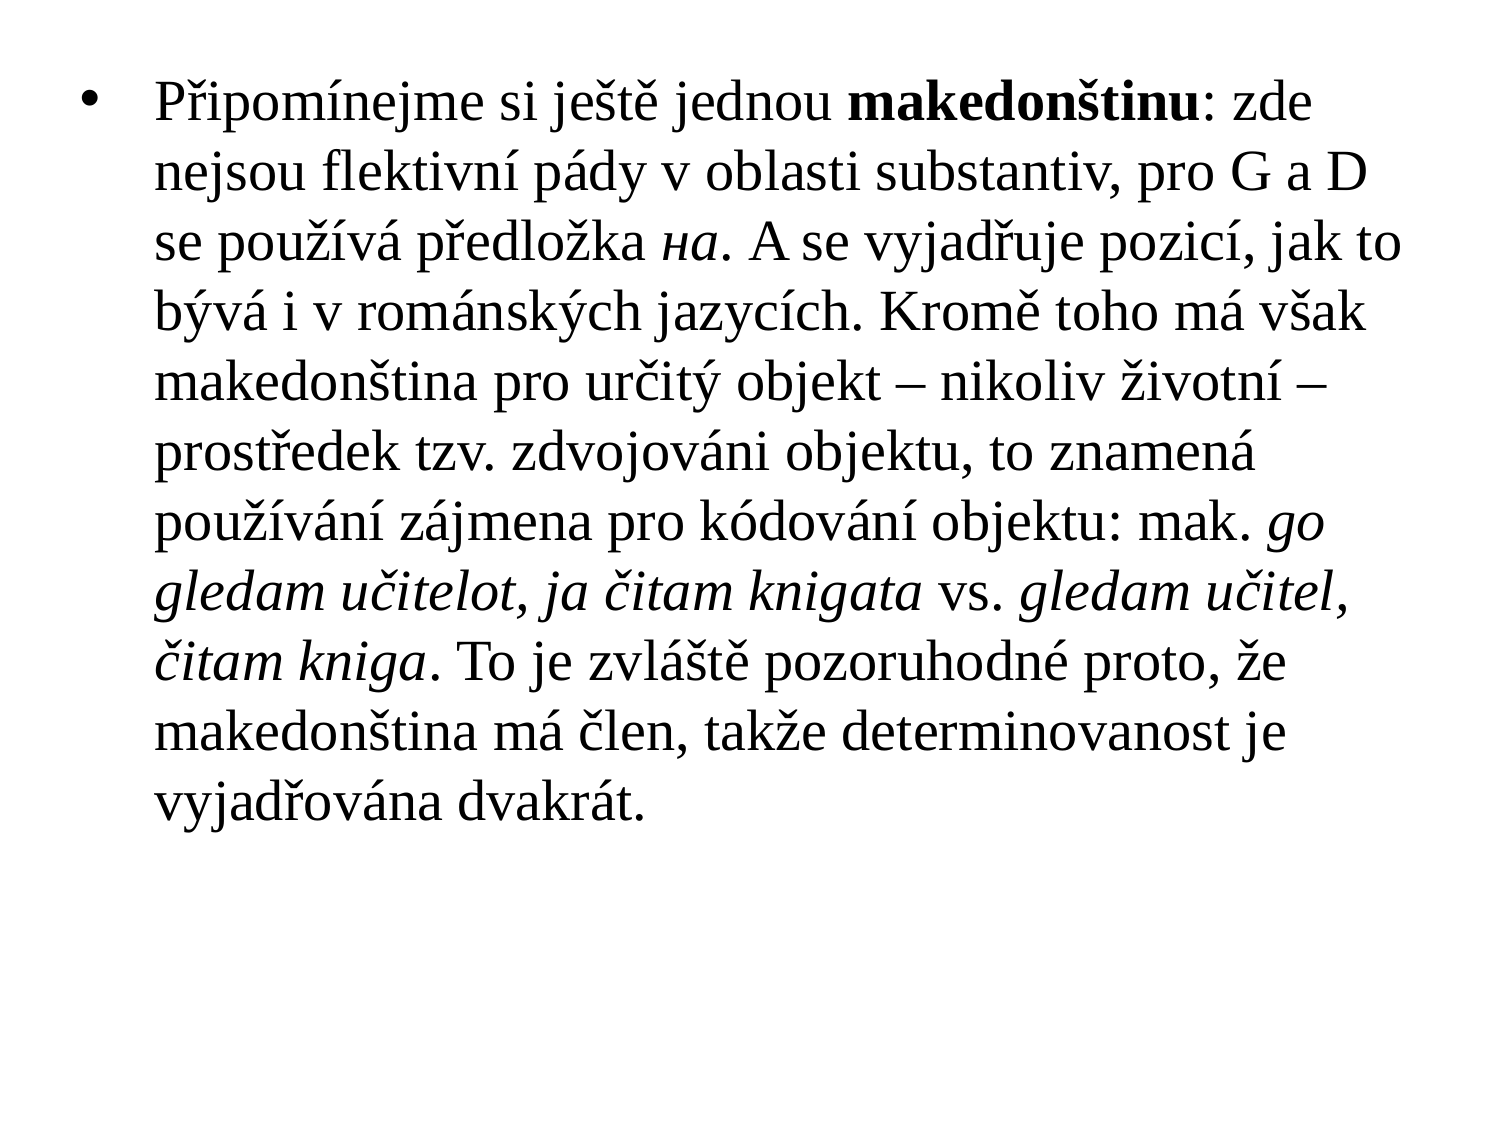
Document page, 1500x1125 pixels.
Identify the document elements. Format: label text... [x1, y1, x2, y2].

list Připomínejme si ještě jednou makedonštinu: zde nejsou flektivní pády v oblasti substantiv, pro G a D se používá předložka на. A se vyjadřuje pozicí, jak to bývá i v románských jazycích. Kromě toho má však makedonština pro určitý objekt – nikoliv životní – prostředek tzv. zdvojováni objektu, to znamená používání zájmena pro kódování objektu: mak. go gledam učitelot, ja čitam knigata vs. gledam učitel, čitam kniga. To je zvláště pozoruhodné proto, že makedonština má člen, takže determinovanost je vyjadřována dvakrát. [64, 54, 1436, 1071]
